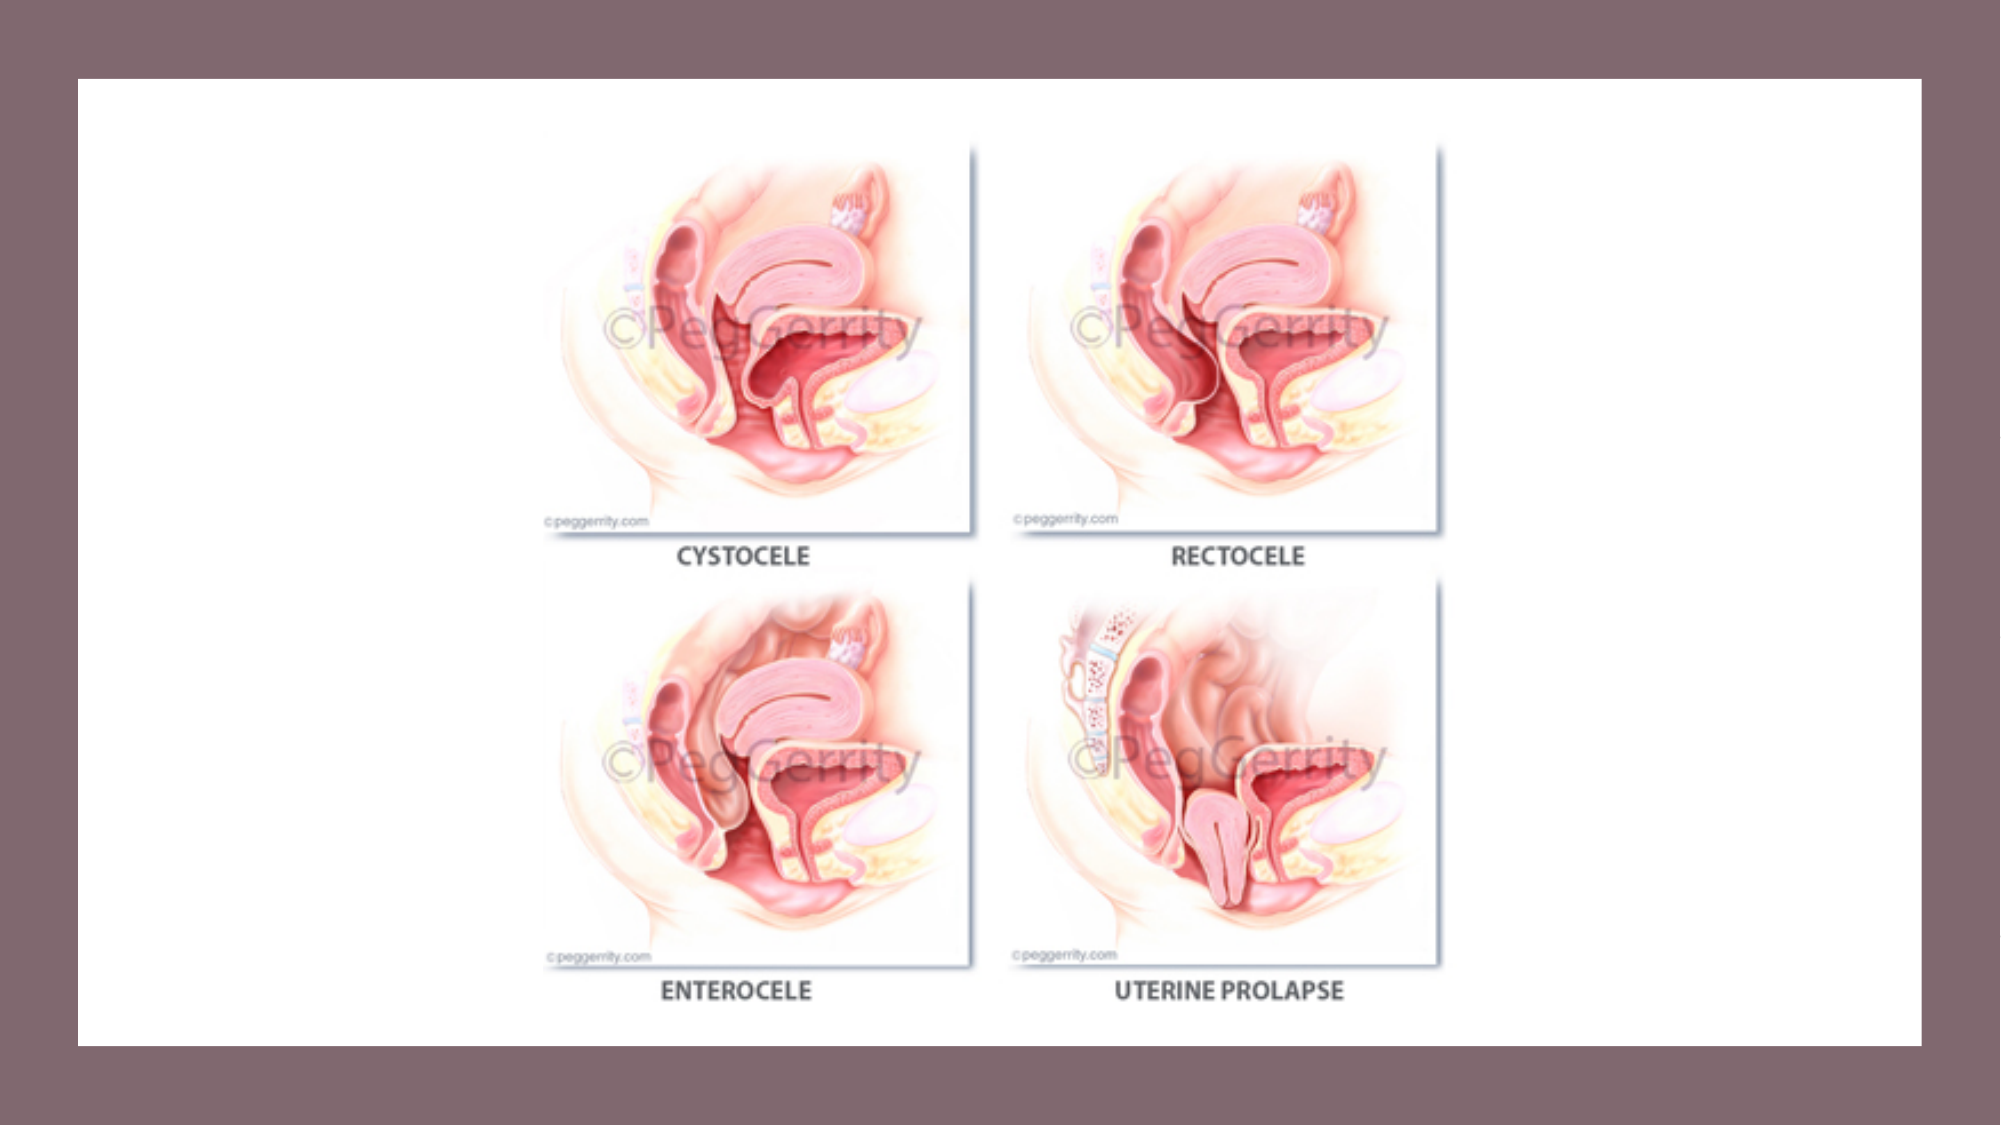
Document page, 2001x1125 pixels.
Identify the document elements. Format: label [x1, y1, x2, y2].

list [543, 105, 1457, 1020]
text_box [0, 0, 2000, 1125]
text_box [77, 78, 1923, 1047]
